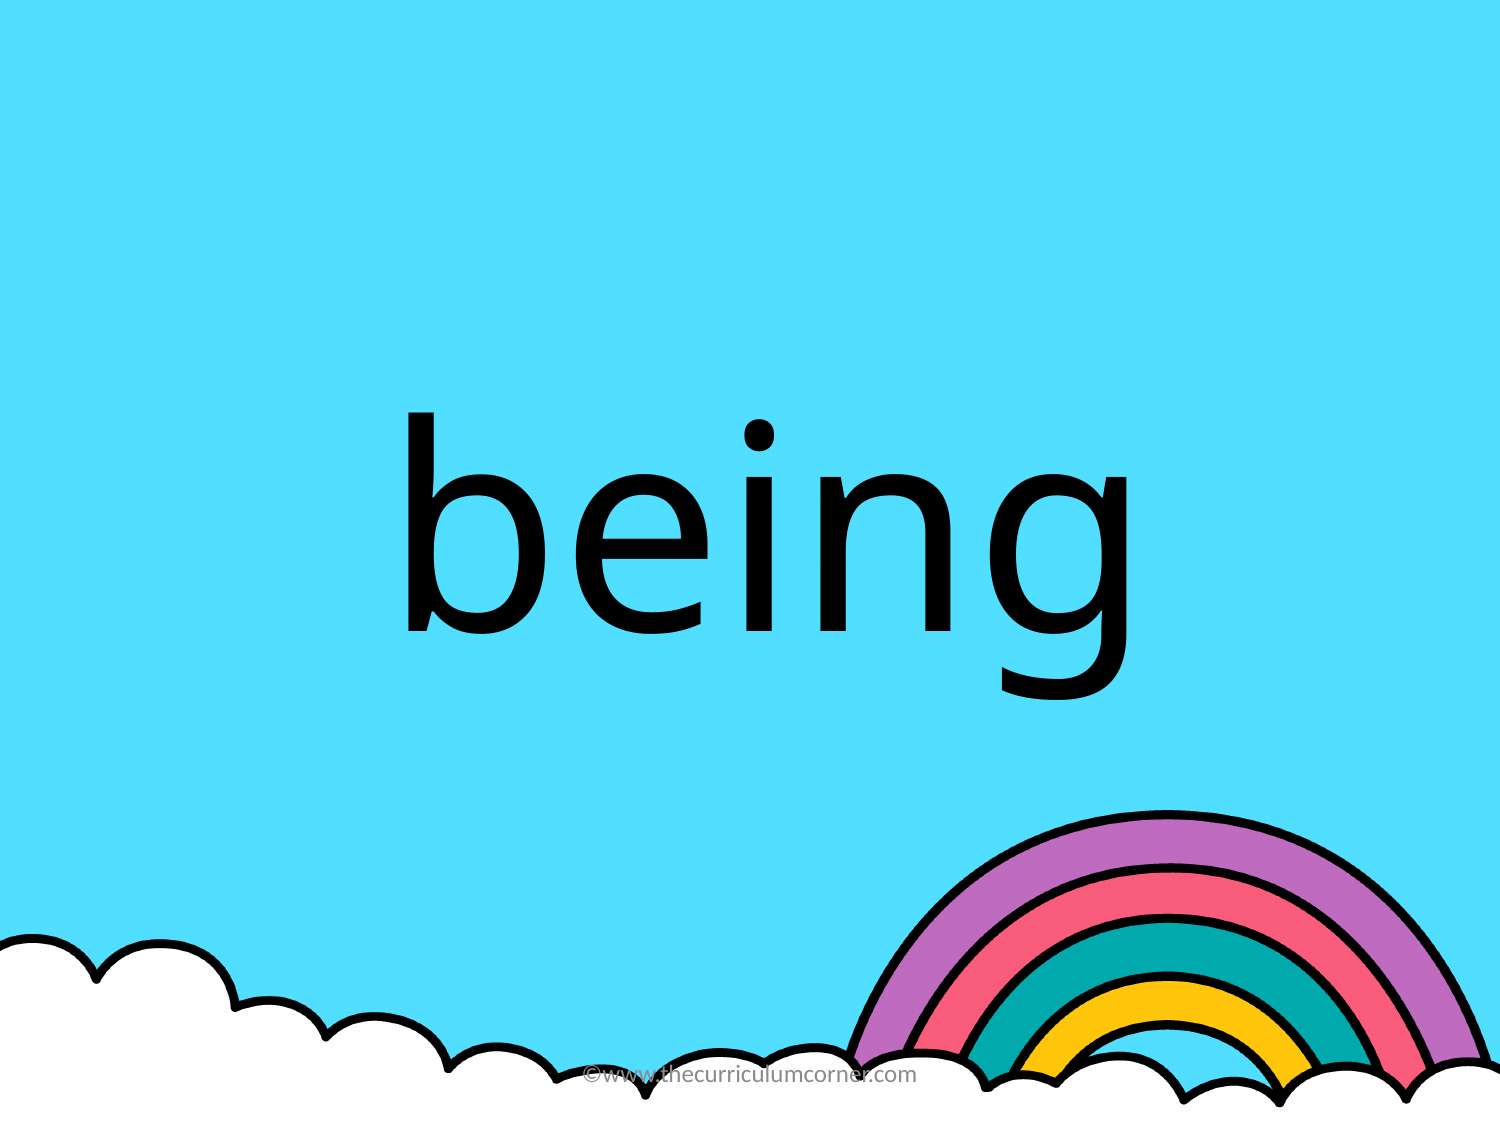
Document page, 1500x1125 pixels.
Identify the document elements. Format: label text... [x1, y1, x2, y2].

text_box being [268, 336, 1268, 697]
picture [0, 0, 1500, 1125]
footer ©www.thecurriculumcorner.com [496, 1042, 1004, 1103]
